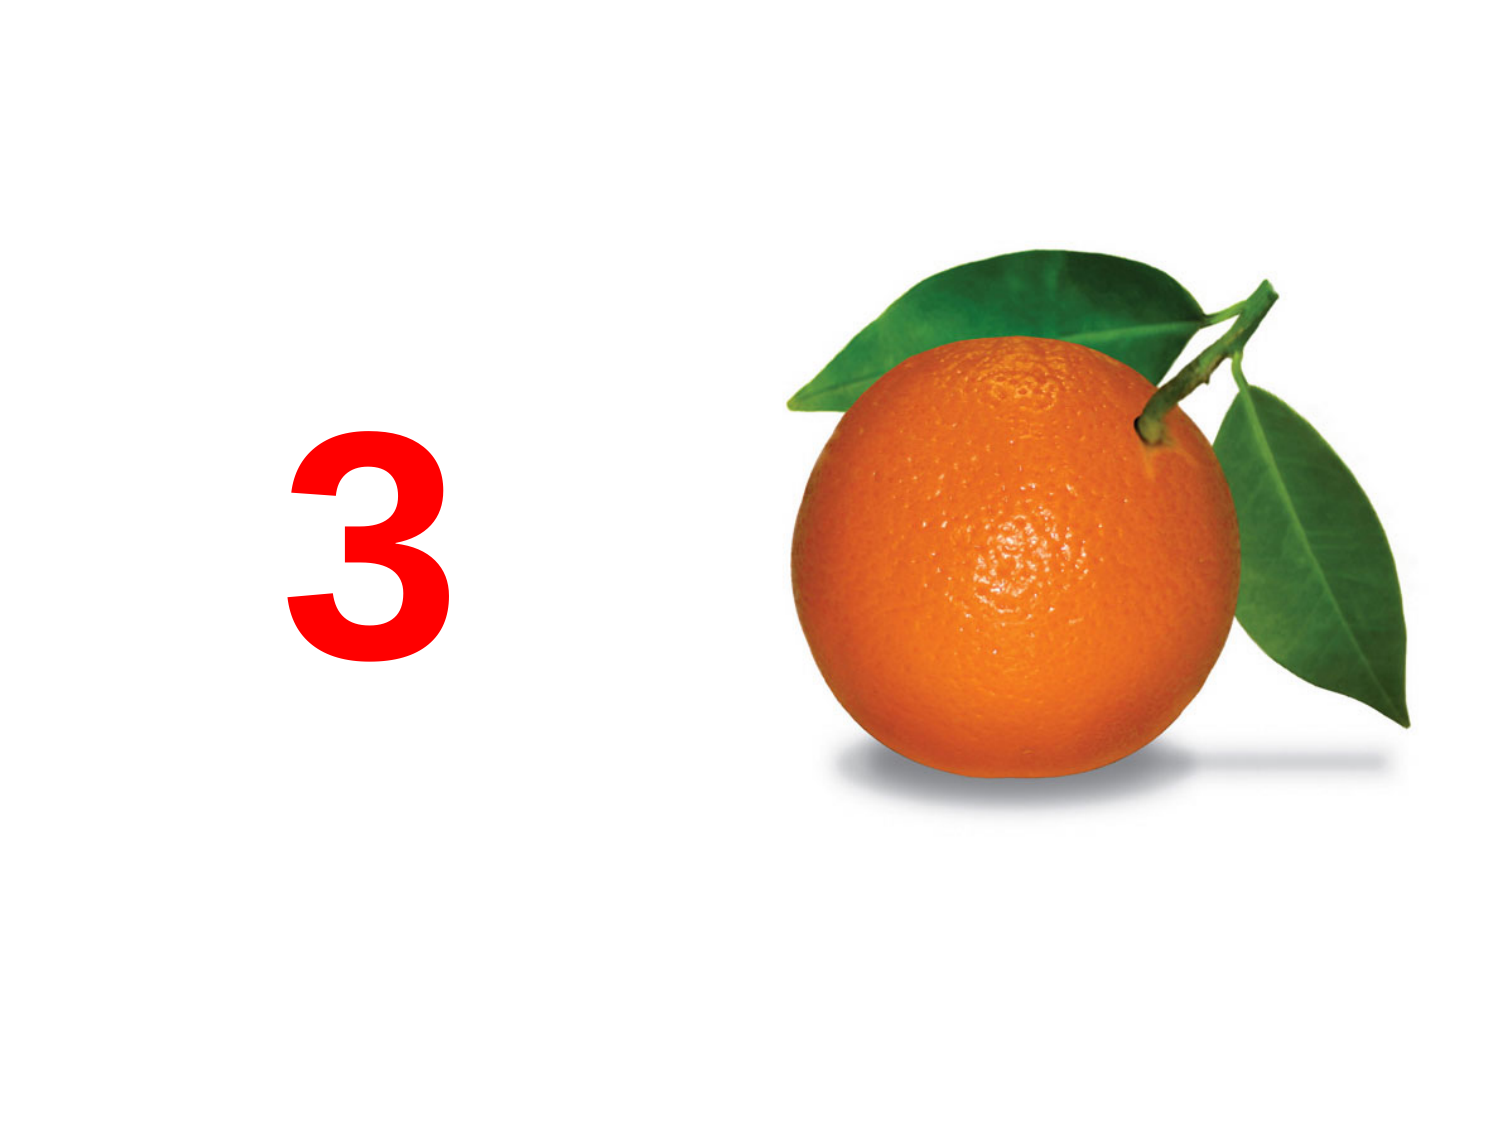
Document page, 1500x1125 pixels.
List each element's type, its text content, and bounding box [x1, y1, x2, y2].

text_box 3 [265, 326, 467, 731]
picture [702, 160, 1459, 918]
